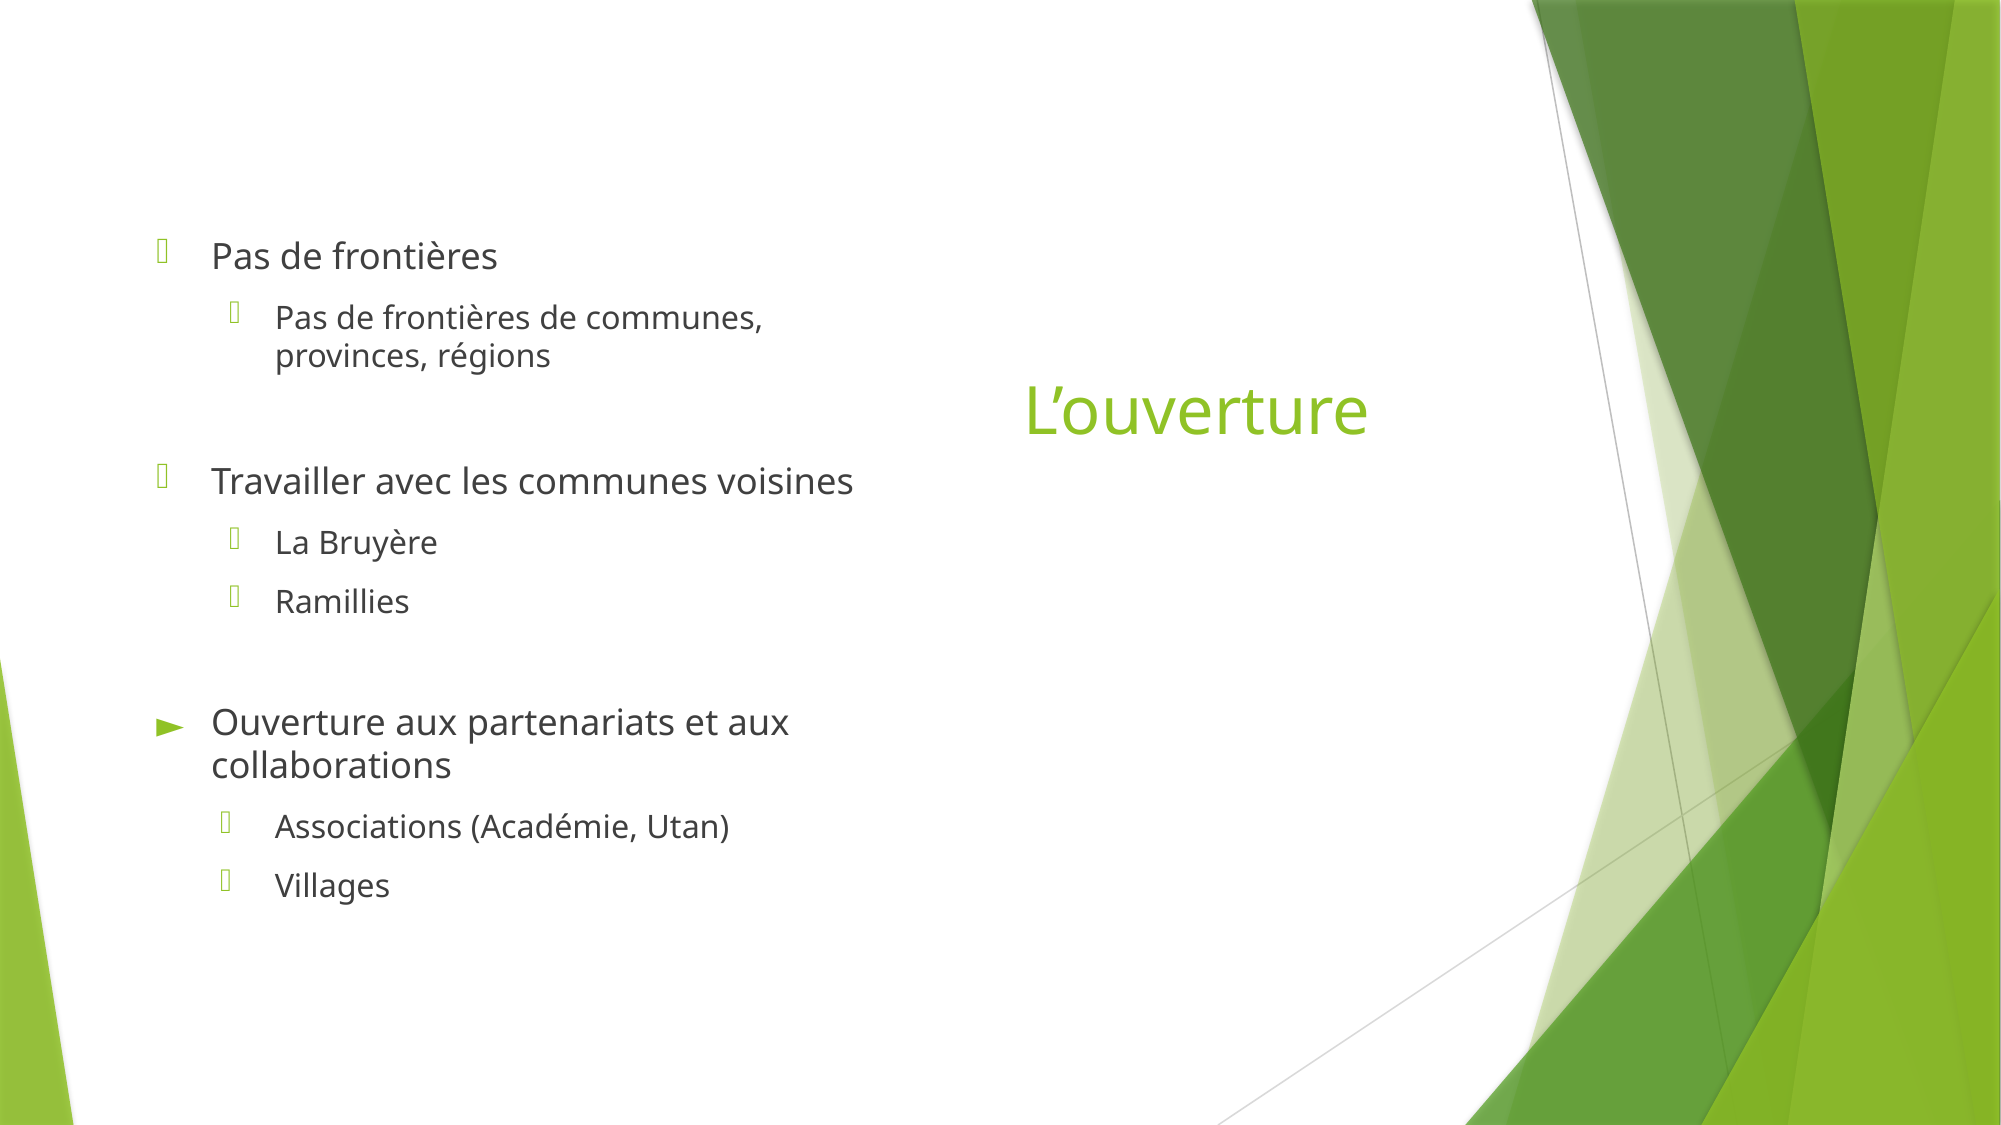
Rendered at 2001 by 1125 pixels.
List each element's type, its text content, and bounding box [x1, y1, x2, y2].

title L’ouverture [1008, 245, 1641, 456]
list Pas de frontières Pas de frontières de communes, provinces, régions Travailler avec les communes voisines La Bruyère Ramillies Ouverture aux partenariats et aux collaborations Associations (Académie, Utan) Villages [141, 225, 882, 920]
